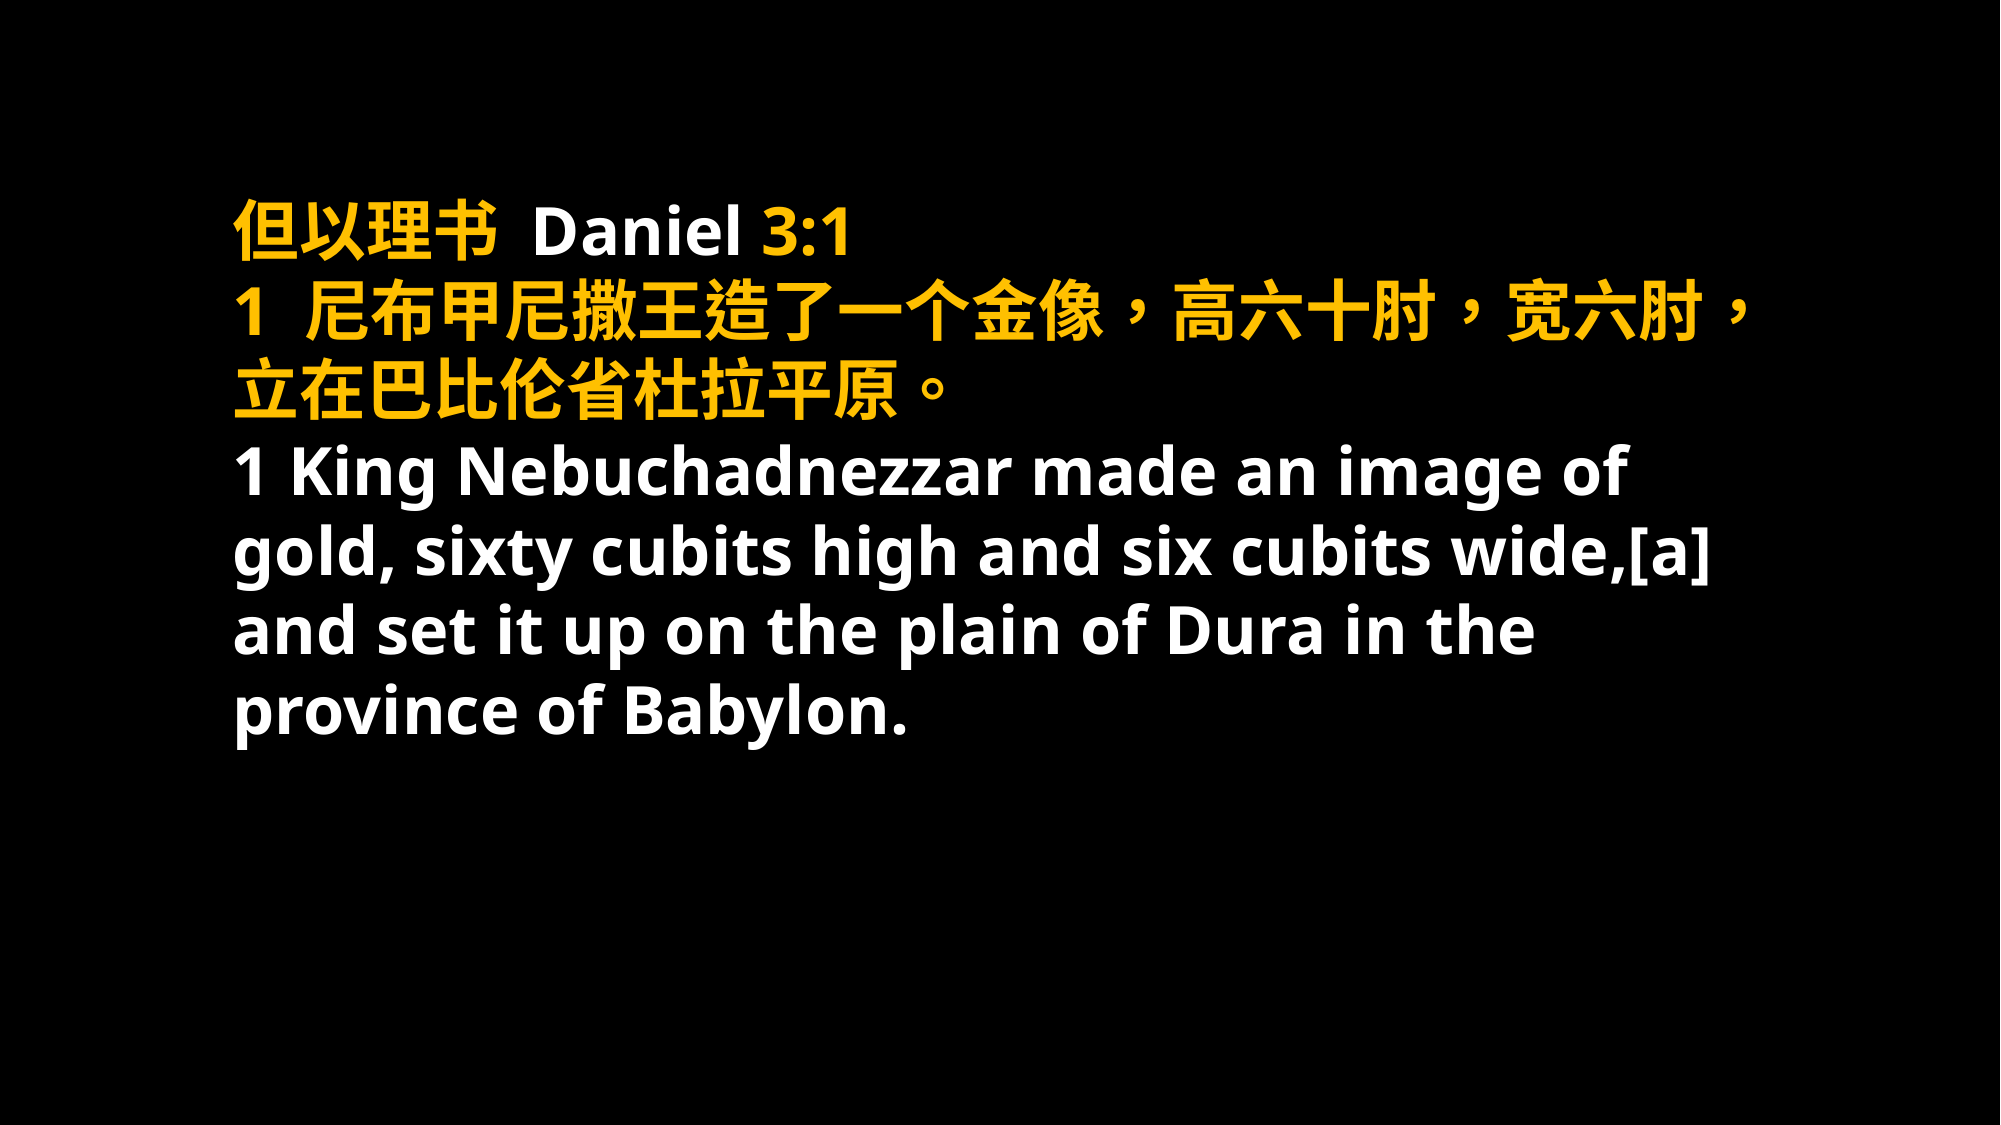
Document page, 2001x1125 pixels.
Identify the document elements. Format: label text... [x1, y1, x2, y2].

text_box 但以理书 Daniel 3:1 1 尼布甲尼撒王造了一个金像，高六十肘，宽六肘，立在巴比伦省杜拉平原。 1 King Nebuchadnezzar made an image of gold, sixty cubits high and six cubits wide,[a] and set it up on the plain of Dura in the province of Babylon. [217, 181, 1814, 756]
